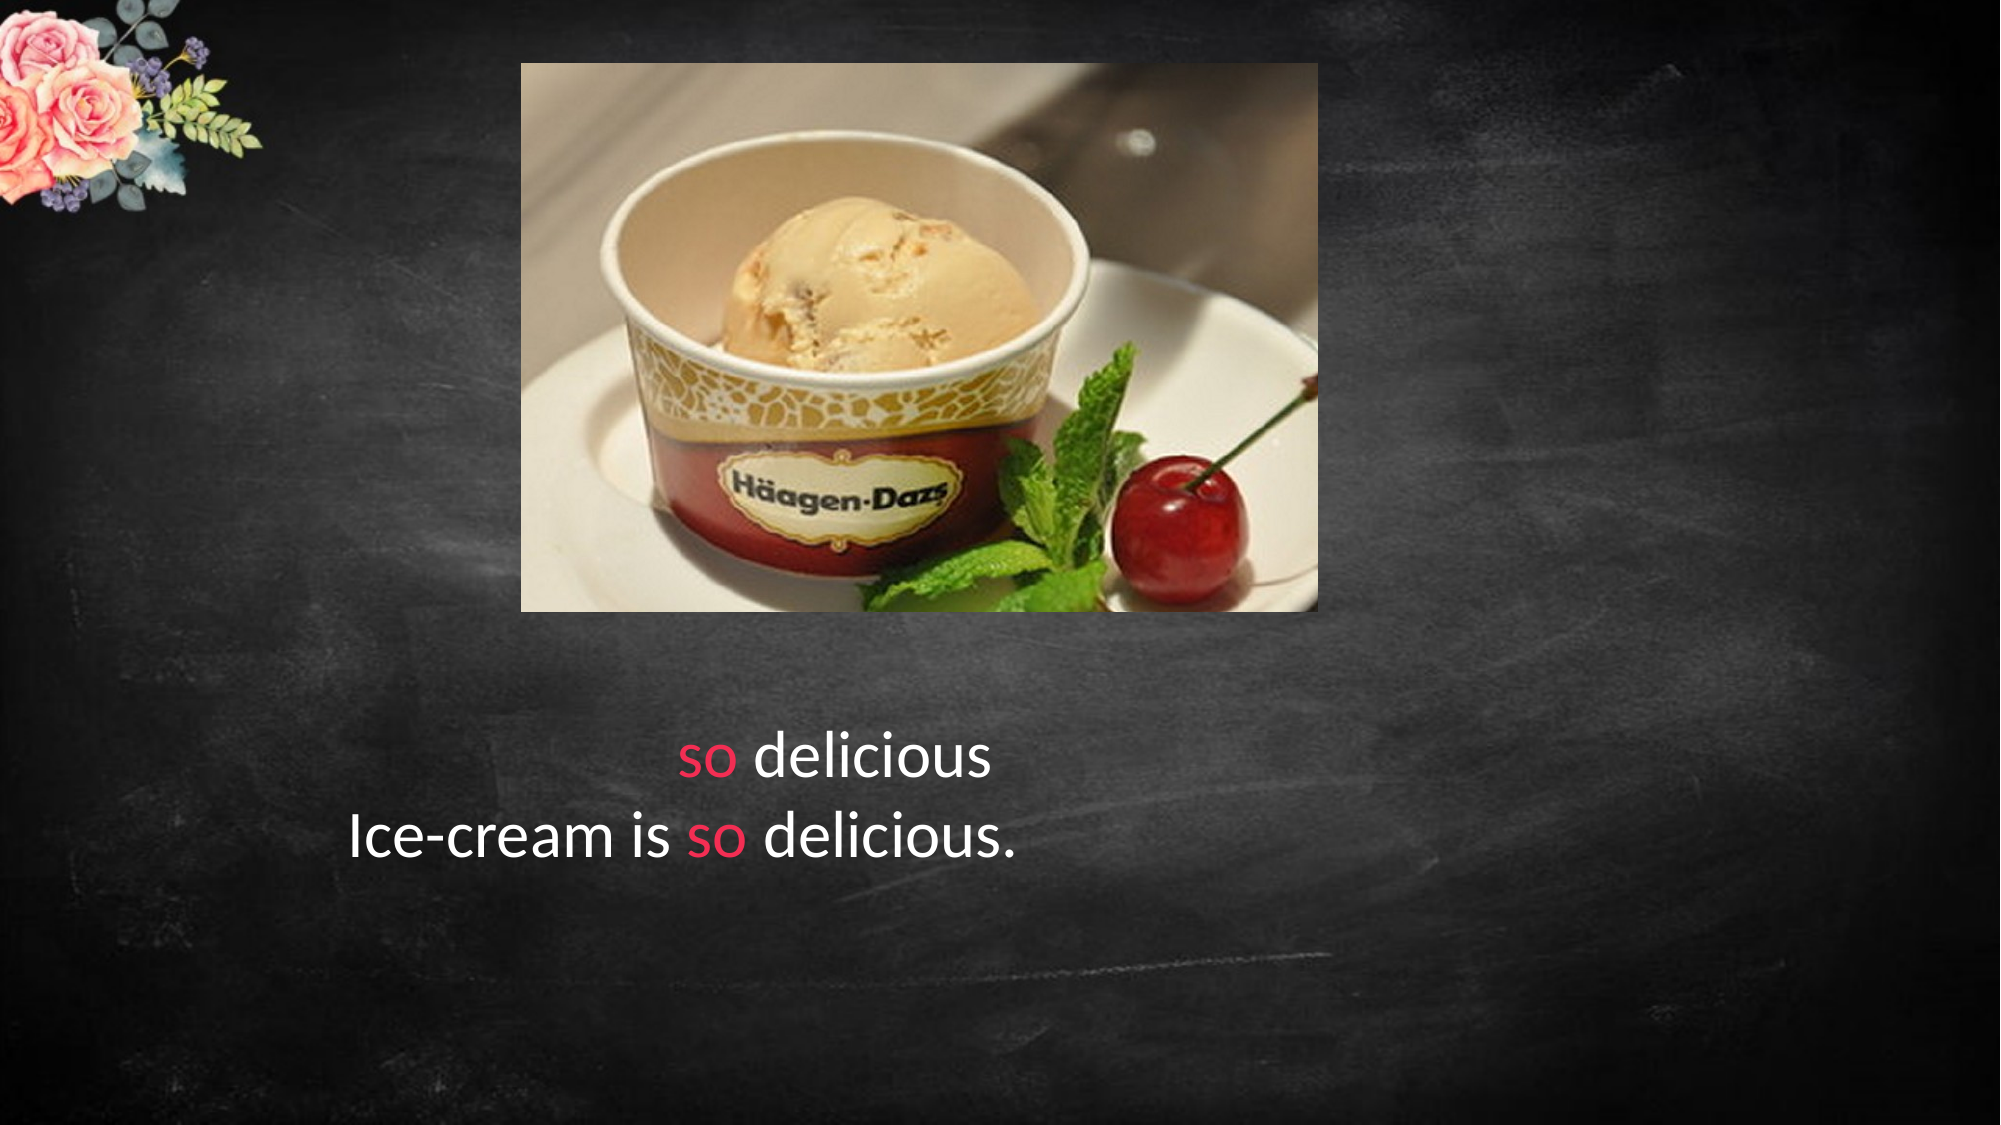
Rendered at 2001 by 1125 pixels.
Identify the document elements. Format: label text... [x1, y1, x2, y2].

picture [0, 0, 2000, 1125]
text_box so delicious Ice-cream is so delicious. [0, 703, 1866, 879]
